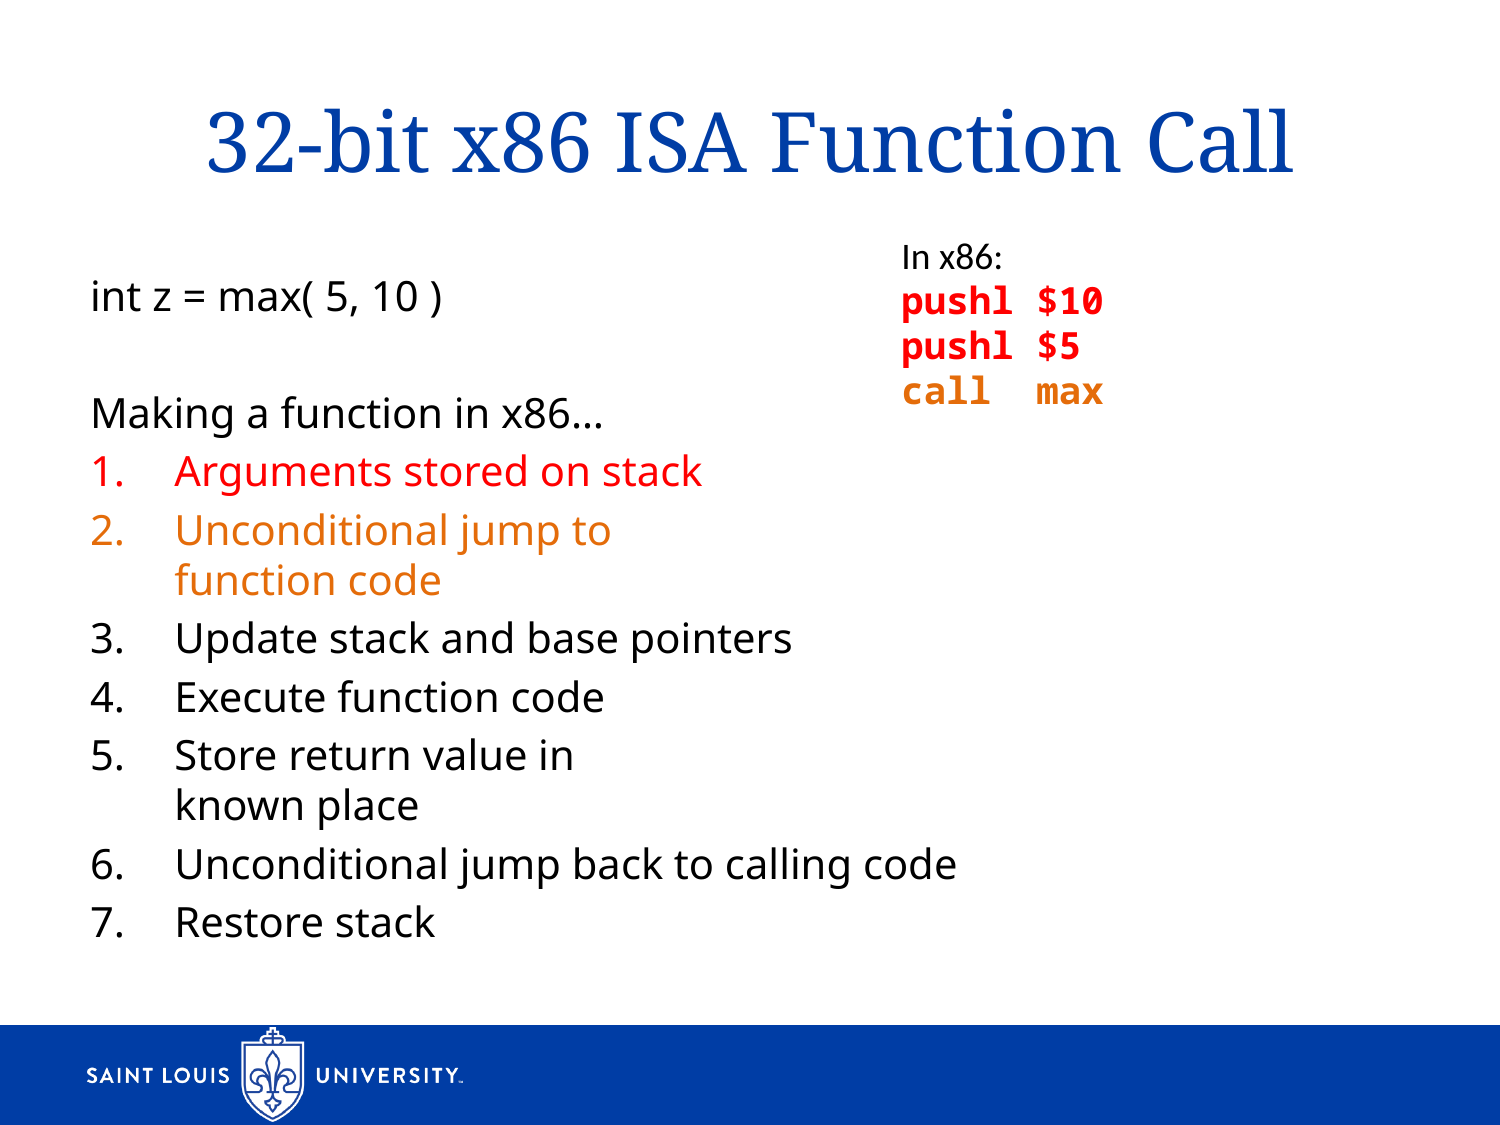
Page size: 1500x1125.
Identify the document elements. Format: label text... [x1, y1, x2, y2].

text_box In x86: pushl $10 pushl $5 call max [886, 224, 1500, 465]
title 32-bit x86 ISA Function Call [75, 45, 1425, 233]
picture [87, 1027, 463, 1122]
list int z = max( 5, 10 ) Making a function in x86… Arguments stored on stack Unconditional jump to function code Update stack and base pointers Execute function code Store return value in known place Unconditional jump back to calling code Restore stack [75, 262, 1425, 1005]
